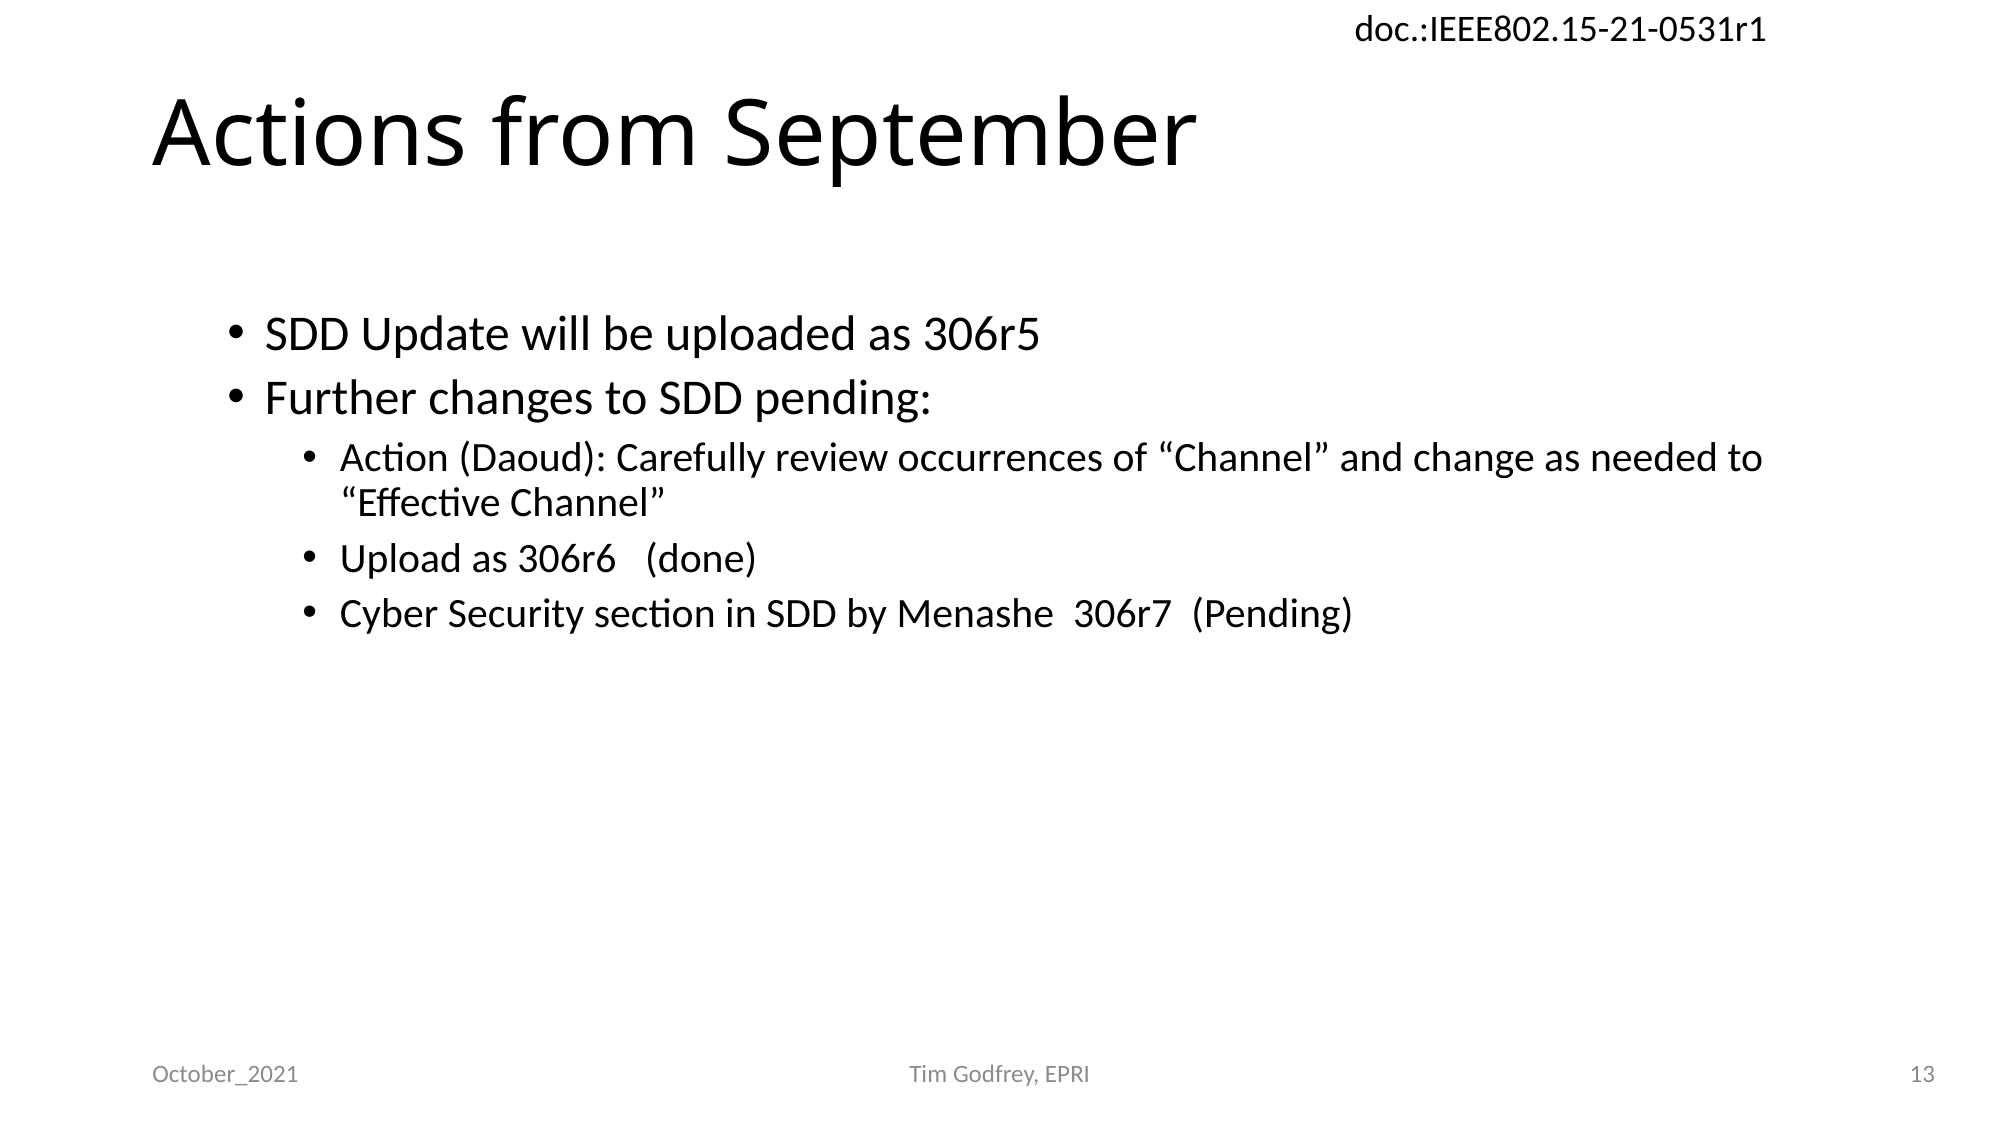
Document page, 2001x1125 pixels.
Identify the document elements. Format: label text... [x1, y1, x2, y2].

list SDD Update will be uploaded as 306r5 Further changes to SDD pending: Action (Daoud): Carefully review occurrences of “Channel” and change as needed to “Effective Channel” Upload as 306r6 (done) Cyber Security section in SDD by Menashe 306r7 (Pending) [137, 299, 1863, 1014]
title Actions from September [137, 59, 1863, 213]
slide_number 13 [1462, 1042, 1950, 1103]
footer Tim Godfrey, EPRI [662, 1042, 1338, 1103]
slide_number October_2021 [137, 1042, 588, 1103]
